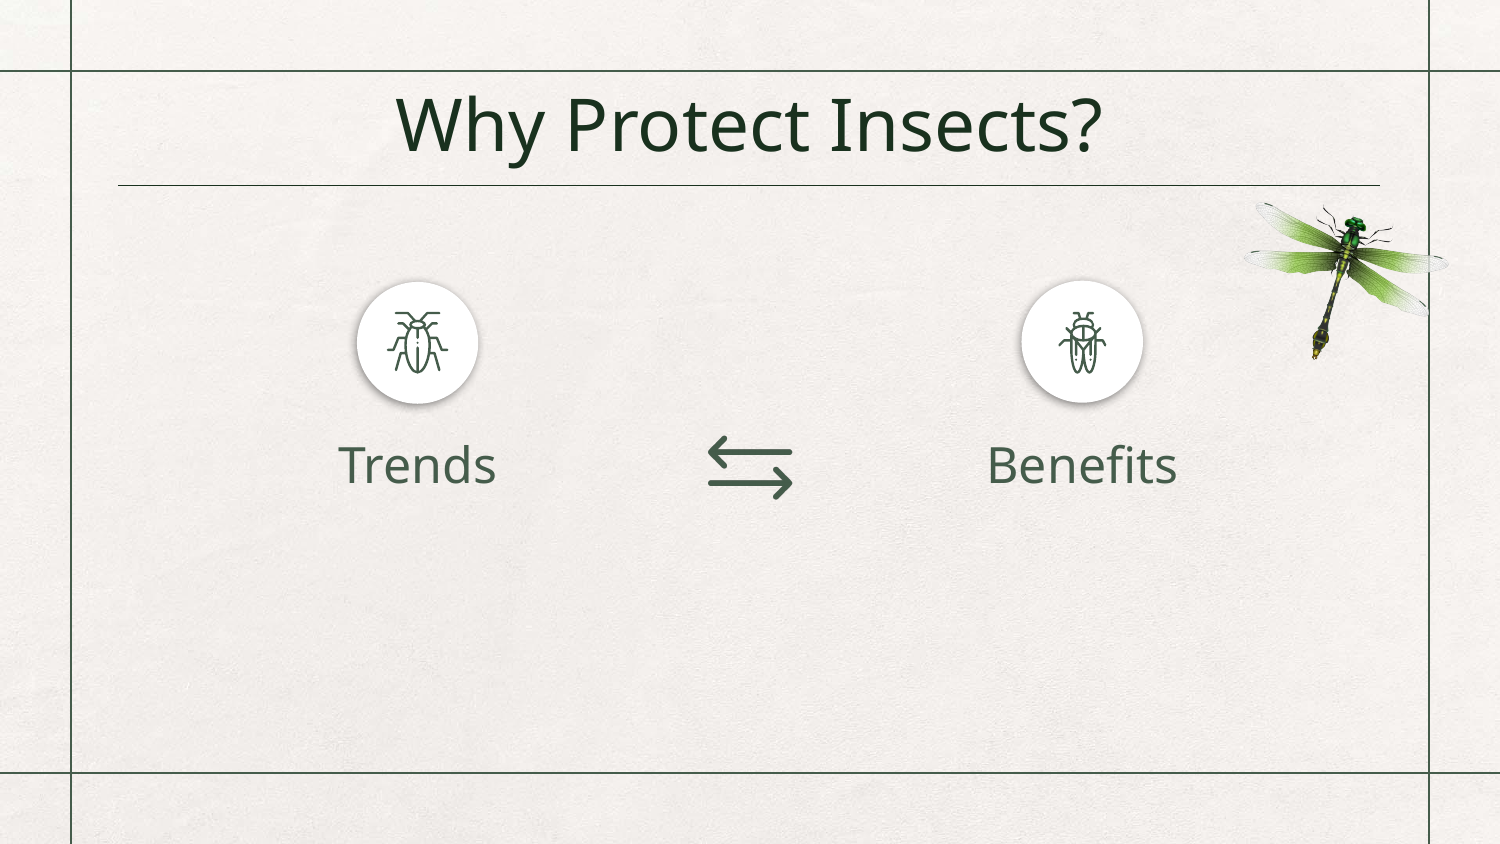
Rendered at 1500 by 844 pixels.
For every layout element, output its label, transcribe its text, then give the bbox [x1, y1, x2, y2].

picture [0, 72, 70, 772]
picture [72, 0, 1428, 70]
text_box [1021, 280, 1144, 403]
picture [72, 774, 1428, 844]
picture [1430, 774, 1500, 844]
picture [1430, 0, 1500, 70]
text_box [386, 311, 449, 374]
text_box [356, 281, 479, 404]
picture [0, 774, 70, 844]
picture [72, 72, 1500, 772]
title Why Protect Insects? [118, 72, 1382, 167]
subtitle Trends [153, 438, 682, 509]
subtitle Benefits [817, 438, 1347, 509]
picture [0, 0, 70, 70]
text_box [1057, 311, 1107, 374]
